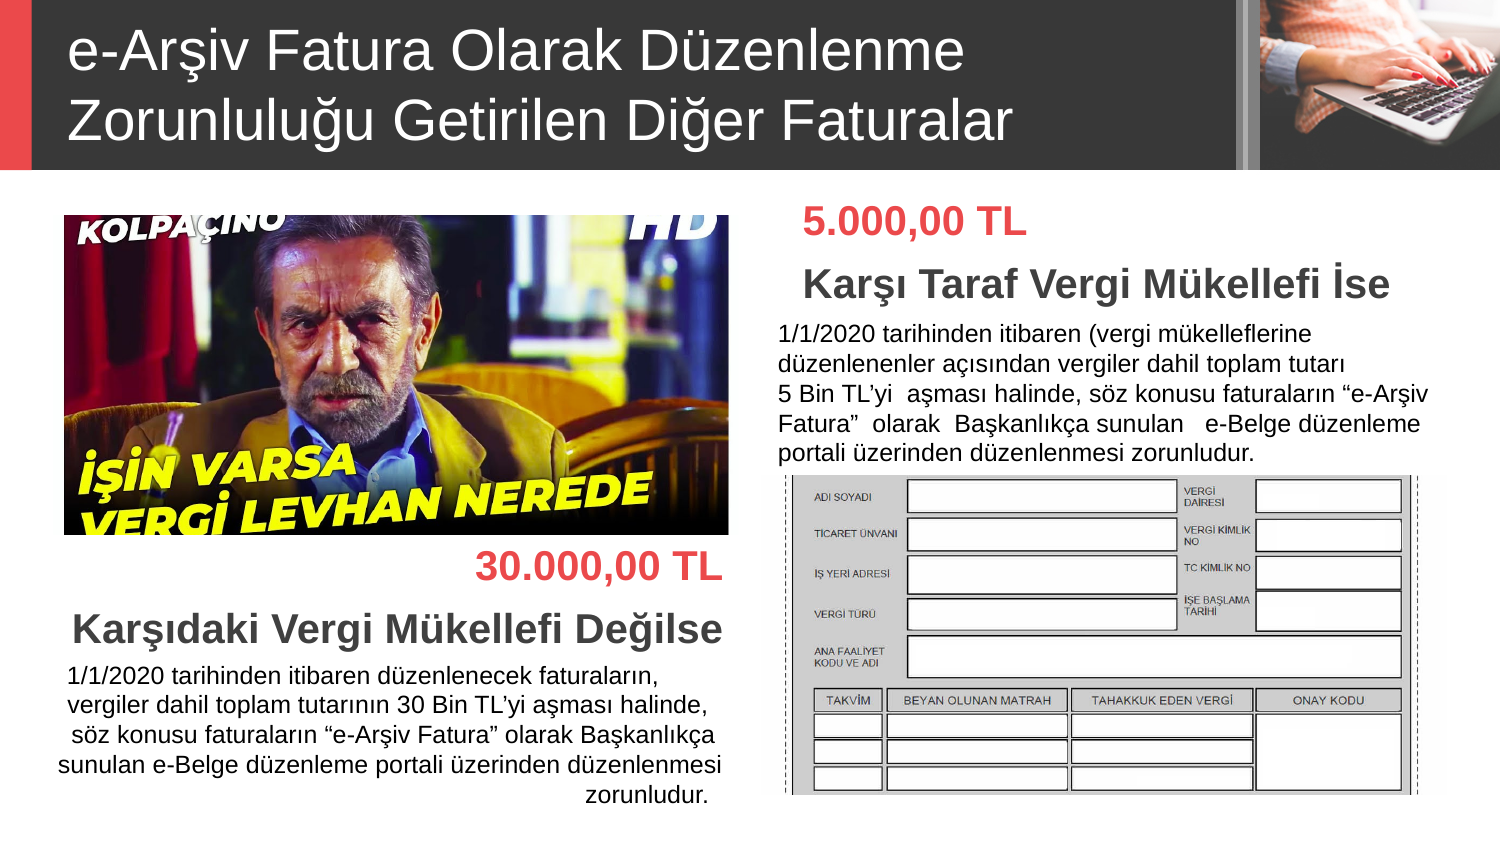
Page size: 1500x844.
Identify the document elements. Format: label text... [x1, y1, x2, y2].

text_box 5.000,00 TL Karşı Taraf Vergi Mükellefi İse [787, 183, 1473, 313]
list e-Arşiv Fatura Olarak Düzenlenme Zorunluluğu Getirilen Diğer Faturalar [53, 13, 1235, 151]
picture [0, 0, 1500, 844]
text_box 30.000,00 TL Karşıdaki Vergi Mükellefi Değilse [53, 542, 739, 651]
text_box 1/1/2020 tarihinden itibaren (vergi mükelleflerine düzenlenenler açısından vergiler dahil toplam tutarı 5 Bin TL’yi aşması halinde, söz konusu faturaların “e-Arşiv Fatura” olarak Başkanlıkça sunulan e-Belge düzenleme portali üzerinden düzenlenmesi zorunludur. [763, 309, 1449, 475]
text_box 1/1/2020 tarihinden itibaren düzenlenecek faturaların, vergiler dahil toplam tutarının 30 Bin TL’yi aşması halinde, söz konusu faturaların “e-Arşiv Fatura” olarak Başkanlıkça sunulan e-Belge düzenleme portali üzerinden düzenlenmesi zorunludur. [41, 651, 739, 817]
